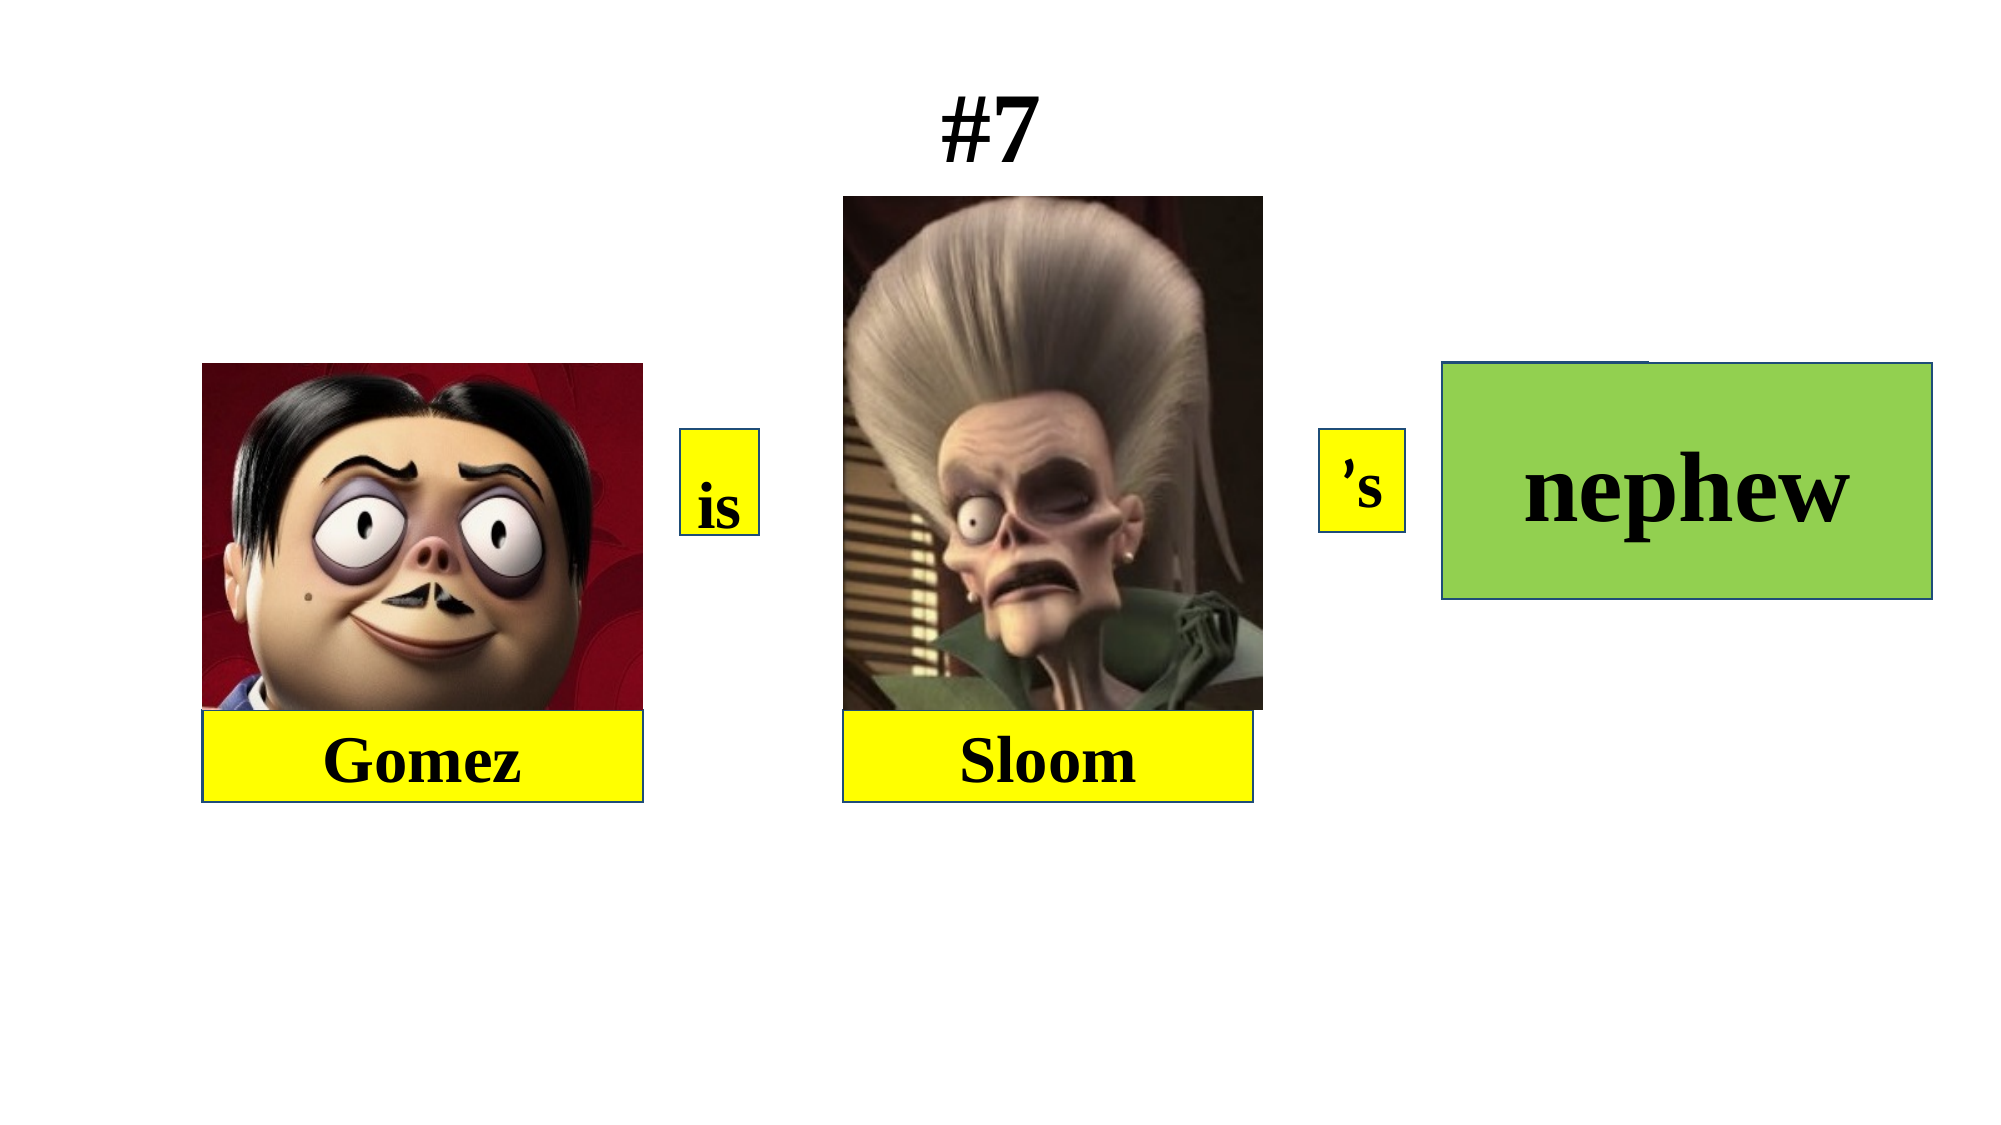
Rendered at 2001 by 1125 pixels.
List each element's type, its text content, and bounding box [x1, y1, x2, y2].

text_box Gomez [202, 710, 643, 802]
text_box #7 [926, 54, 1057, 196]
text_box is [679, 428, 760, 535]
text_box Sloom [843, 710, 1254, 802]
picture [843, 196, 1263, 710]
text_box nephew [1442, 363, 1932, 600]
picture [202, 363, 643, 710]
text_box ’s [1319, 428, 1406, 533]
